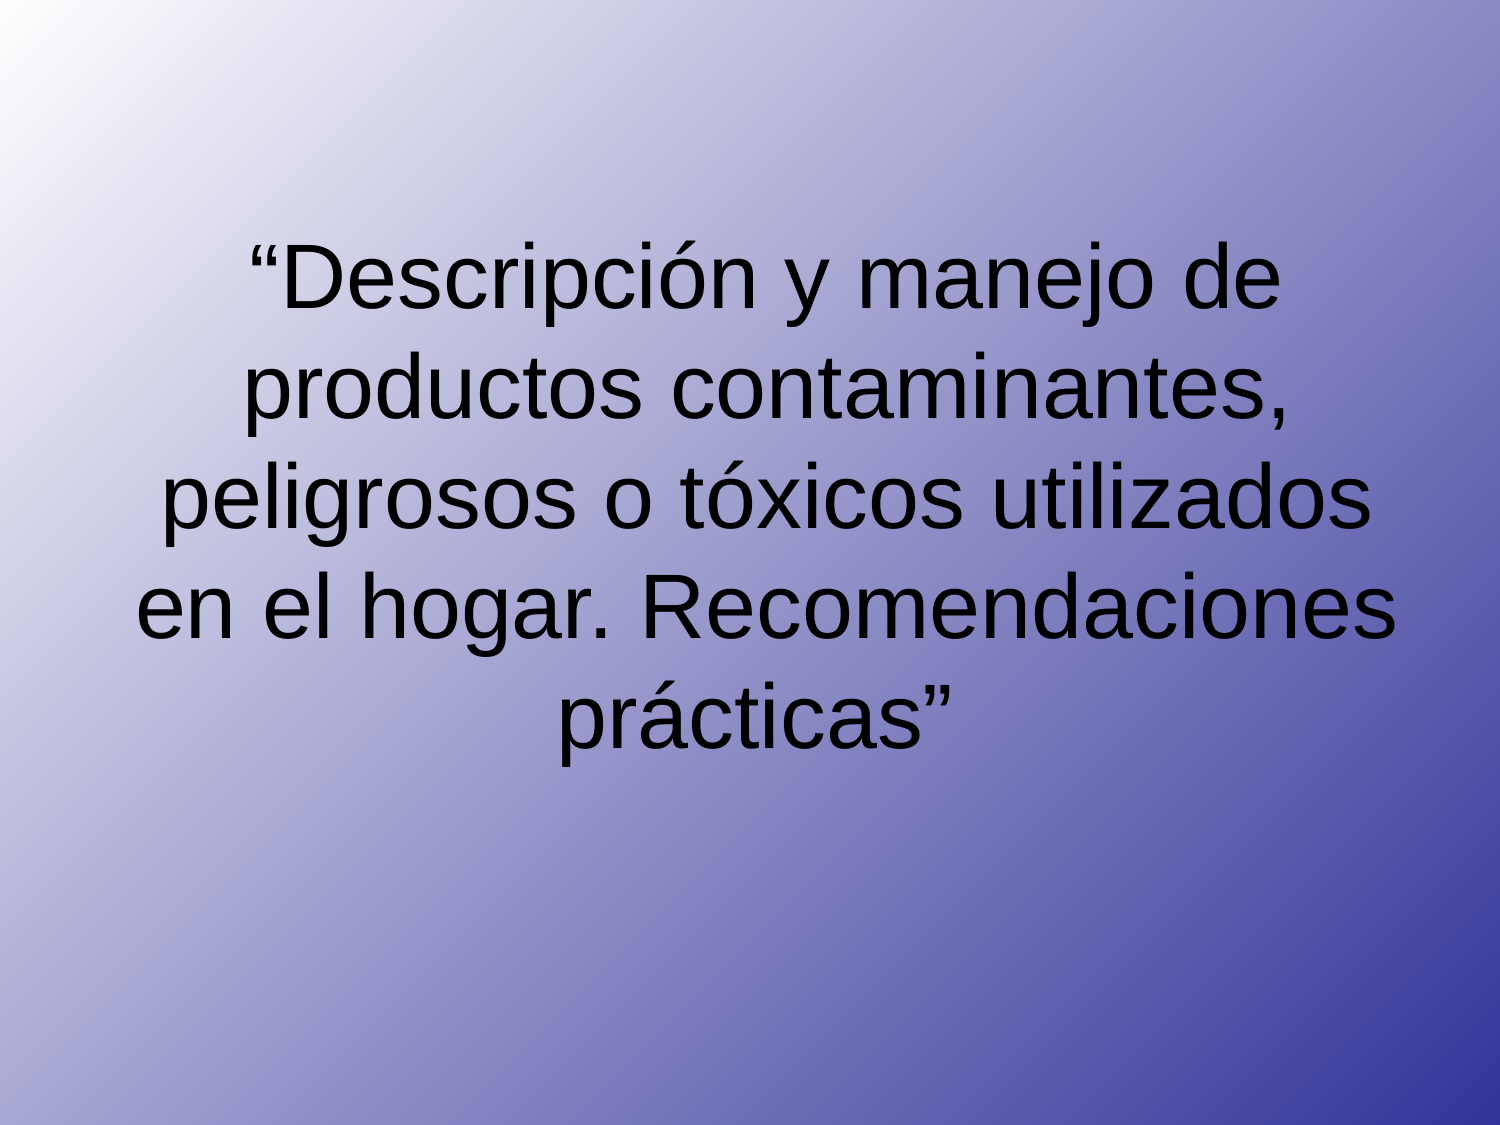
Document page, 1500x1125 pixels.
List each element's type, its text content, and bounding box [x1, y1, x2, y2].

title “Descripción y manejo de productos contaminantes, peligrosos o tóxicos utilizados en el hogar. Recomendaciones prácticas” [88, 77, 1448, 906]
